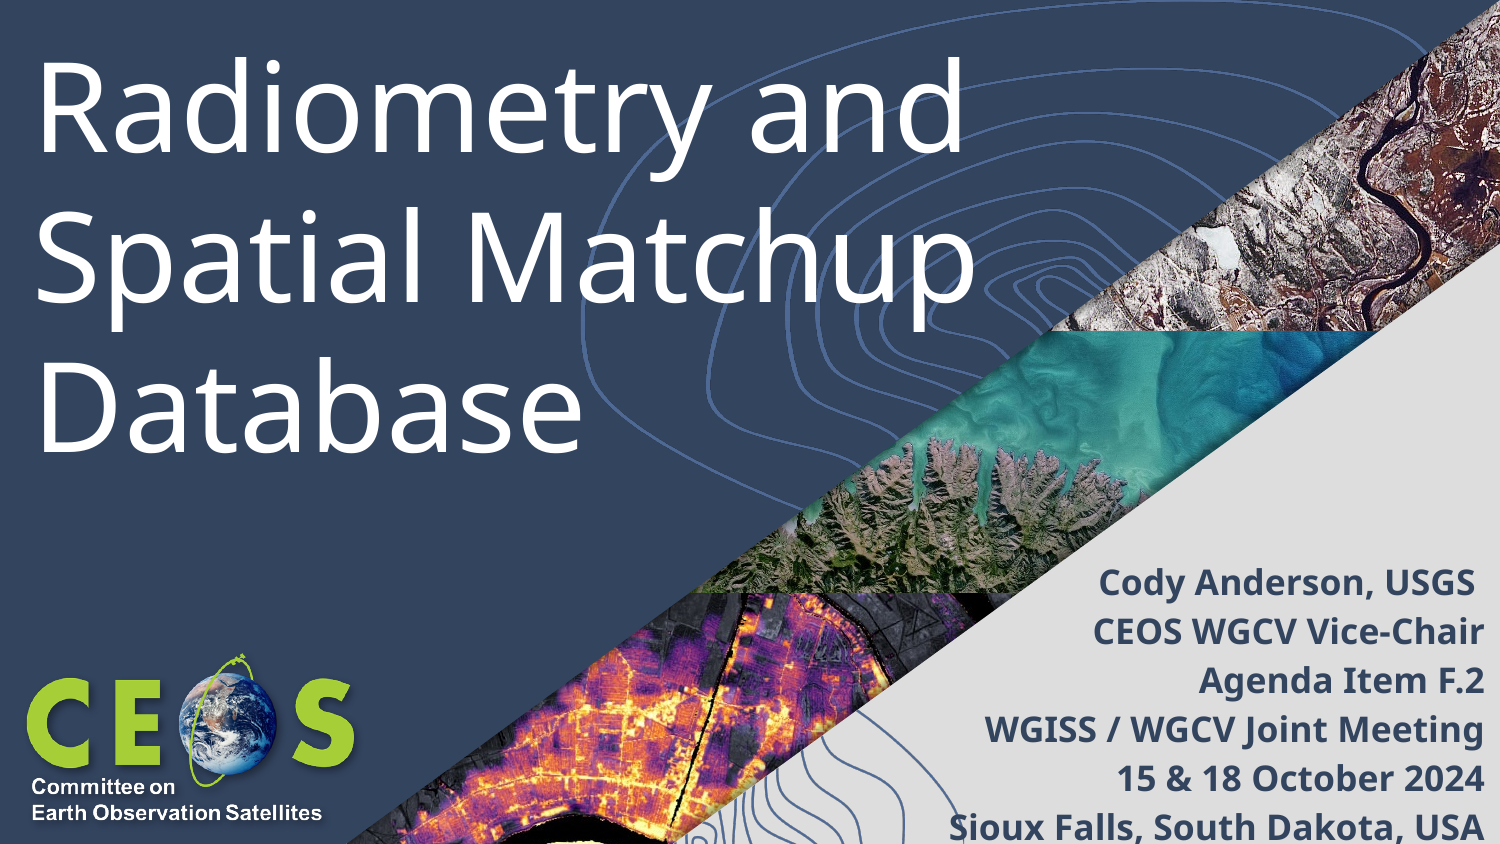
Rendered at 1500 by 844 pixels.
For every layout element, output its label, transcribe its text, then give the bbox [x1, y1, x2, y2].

text_box Cody Anderson, USGS CEOS WGCV Vice-Chair Agenda Item F.2 WGISS / WGCV Joint Meeting 15 & 18 October 2024 Sioux Falls, South Dakota, USA [849, 539, 1500, 844]
title Radiometry and Spatial Matchup Database [21, 21, 1120, 511]
picture [17, 0, 1500, 844]
